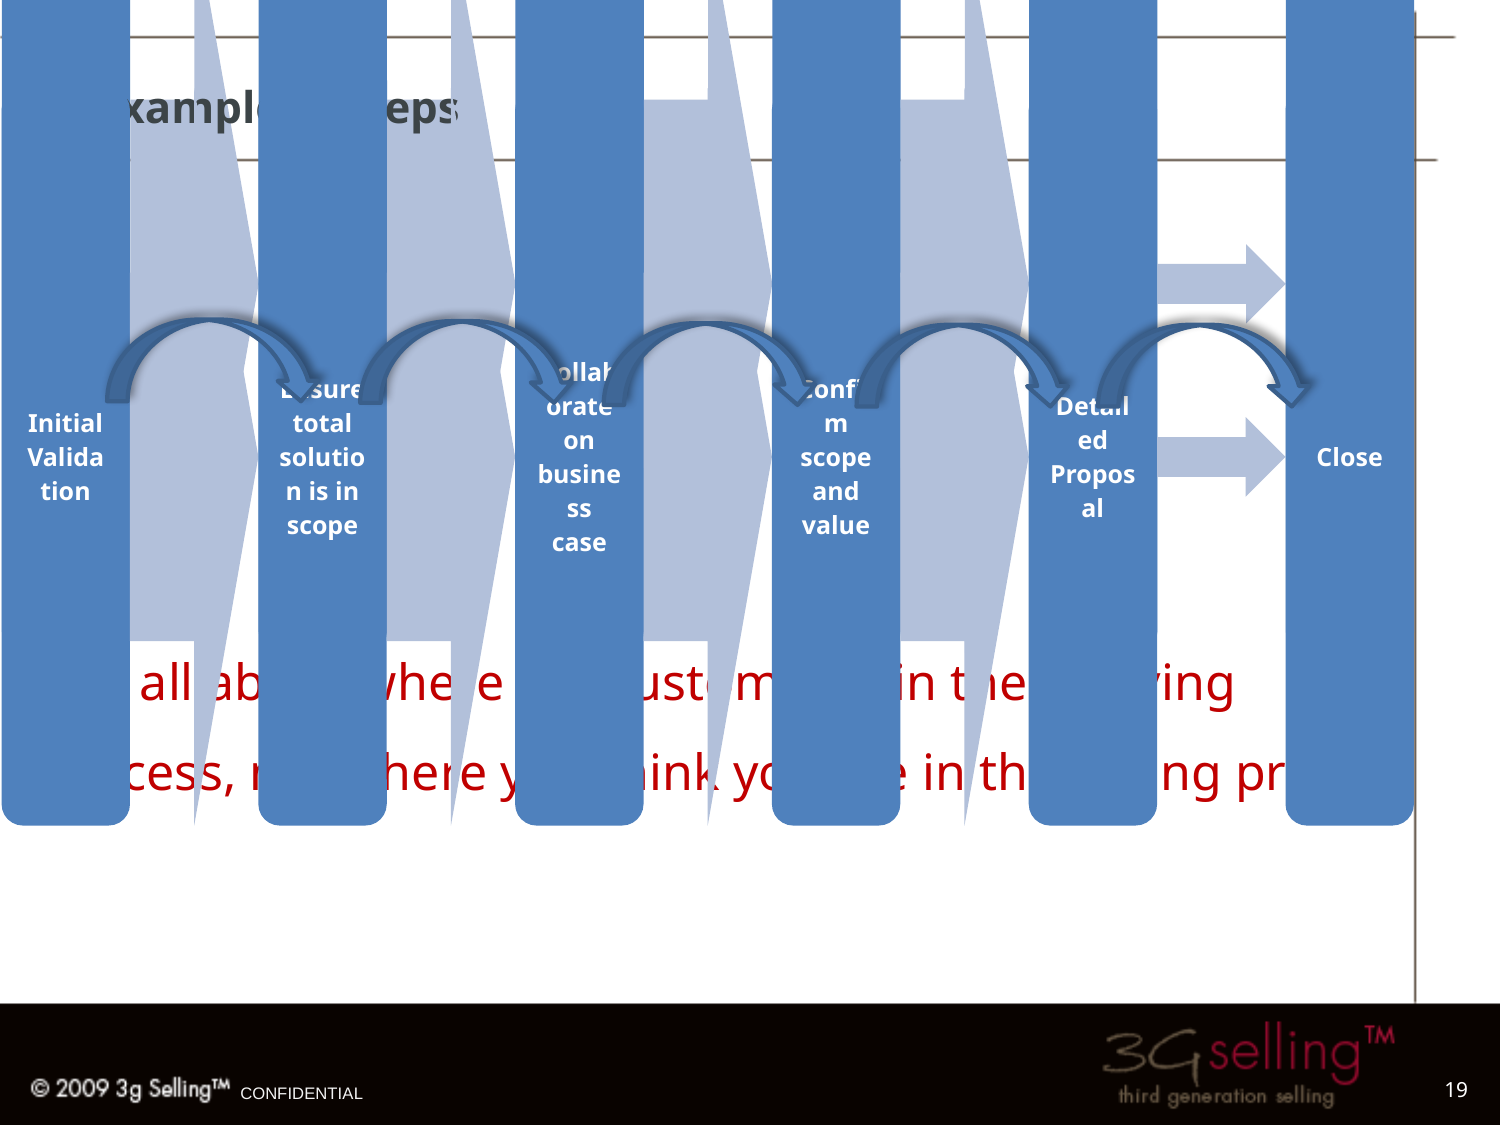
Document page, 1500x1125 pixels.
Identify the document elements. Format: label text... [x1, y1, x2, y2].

text_box Example 1: Steps [1419, 72, 1425, 140]
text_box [1, 87, 1415, 826]
text_box 19 [1429, 1068, 1483, 1109]
text_box It is all about where the customer is in their buying process, not where you think you are in the selling process [27, 613, 1434, 869]
text_box CONFIDENTIAL [225, 1075, 422, 1113]
picture [0, 0, 1500, 1125]
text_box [1, 0, 1415, 87]
